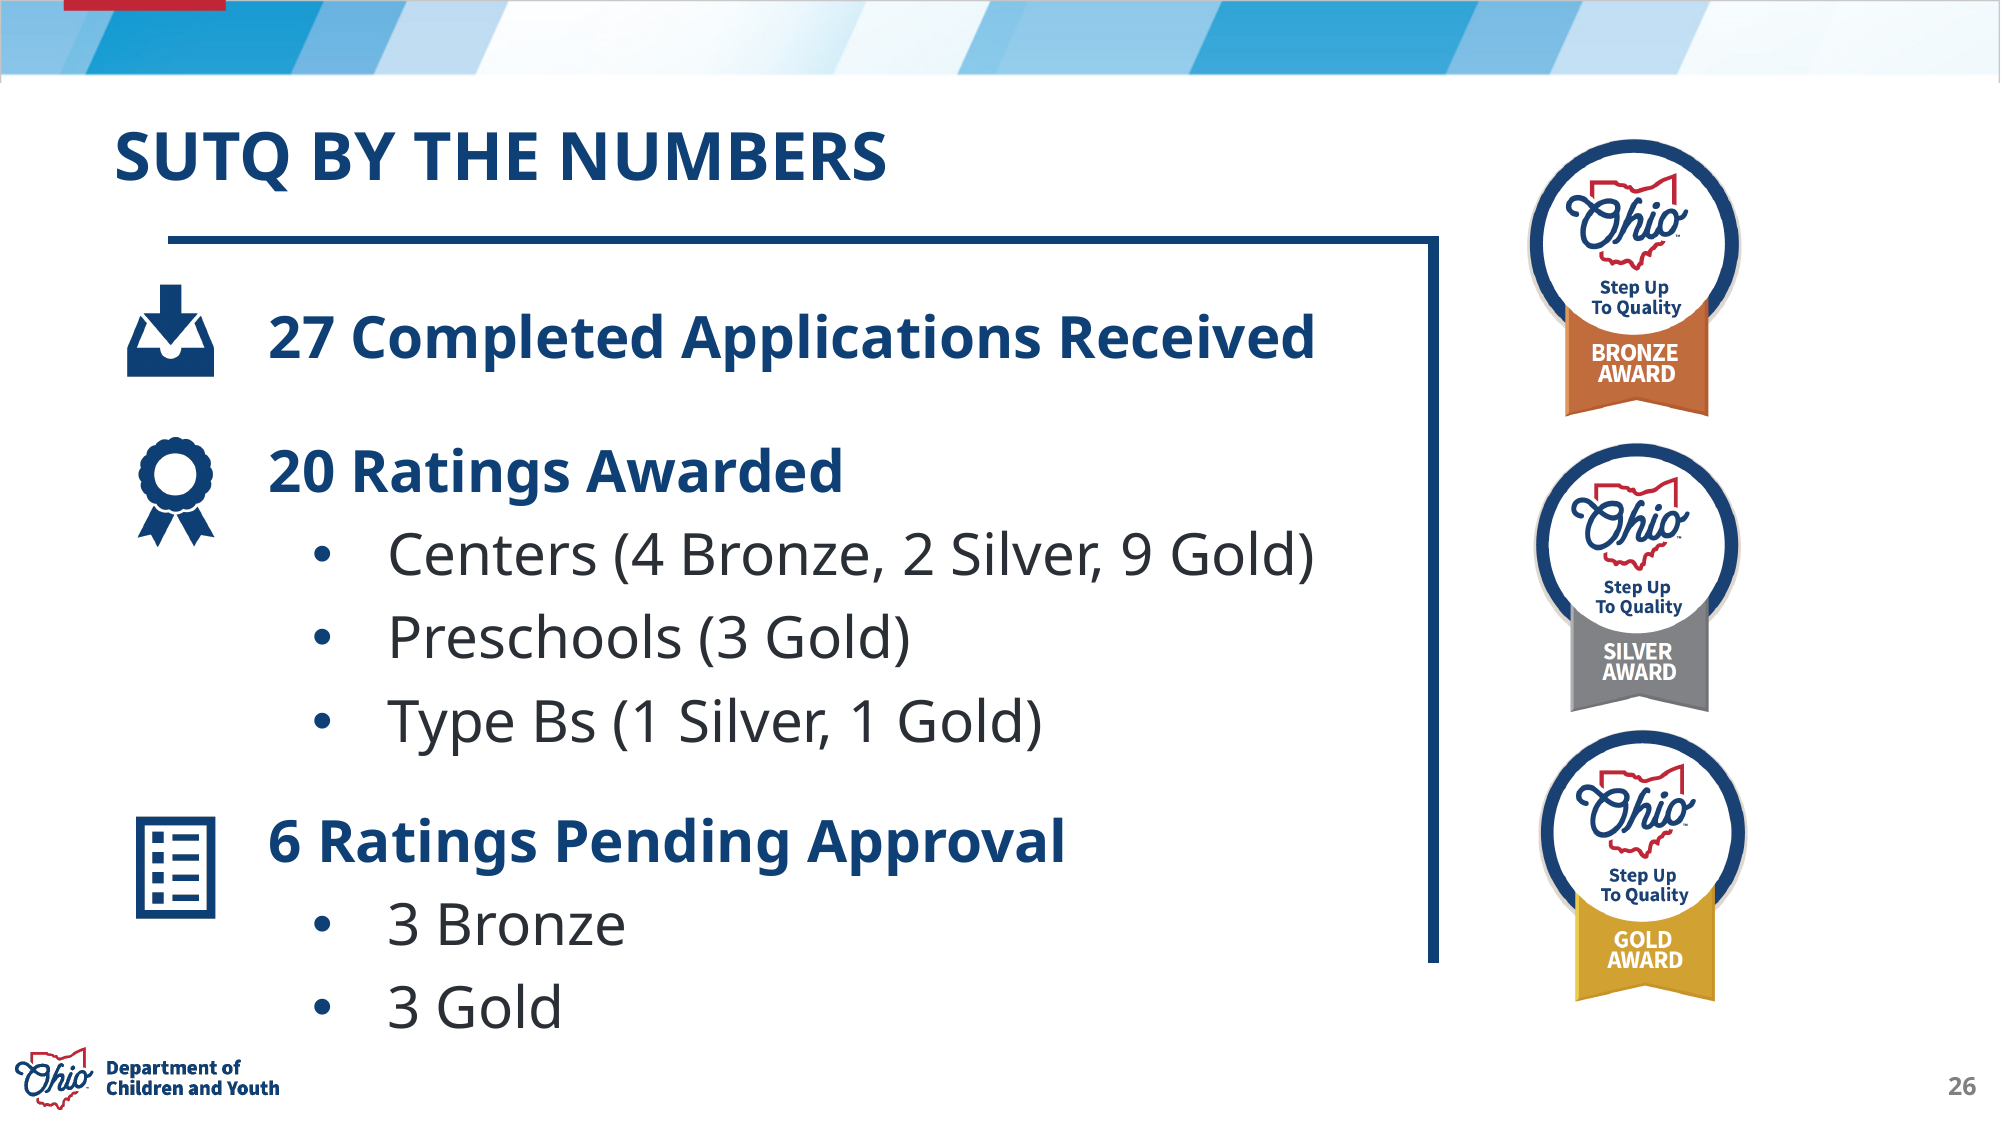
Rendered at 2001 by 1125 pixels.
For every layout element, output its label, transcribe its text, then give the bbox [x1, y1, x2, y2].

text_box [168, 236, 1439, 963]
picture [15, 1047, 253, 1110]
picture [115, 807, 236, 928]
picture [0, 0, 2001, 83]
picture [1522, 126, 1757, 1017]
list 27 Completed Applications Received 20 Ratings Awarded Centers (4 Bronze, 2 Silver, 9 Gold) Preschools (3 Gold) Type Bs (1 Silver, 1 Gold) 6 Ratings Pending Approval 3 Bronze 3 Gold [253, 279, 1984, 1125]
title SUTQ BY THE NUMBERS [99, 115, 1900, 204]
picture [115, 431, 236, 552]
picture [110, 270, 231, 391]
